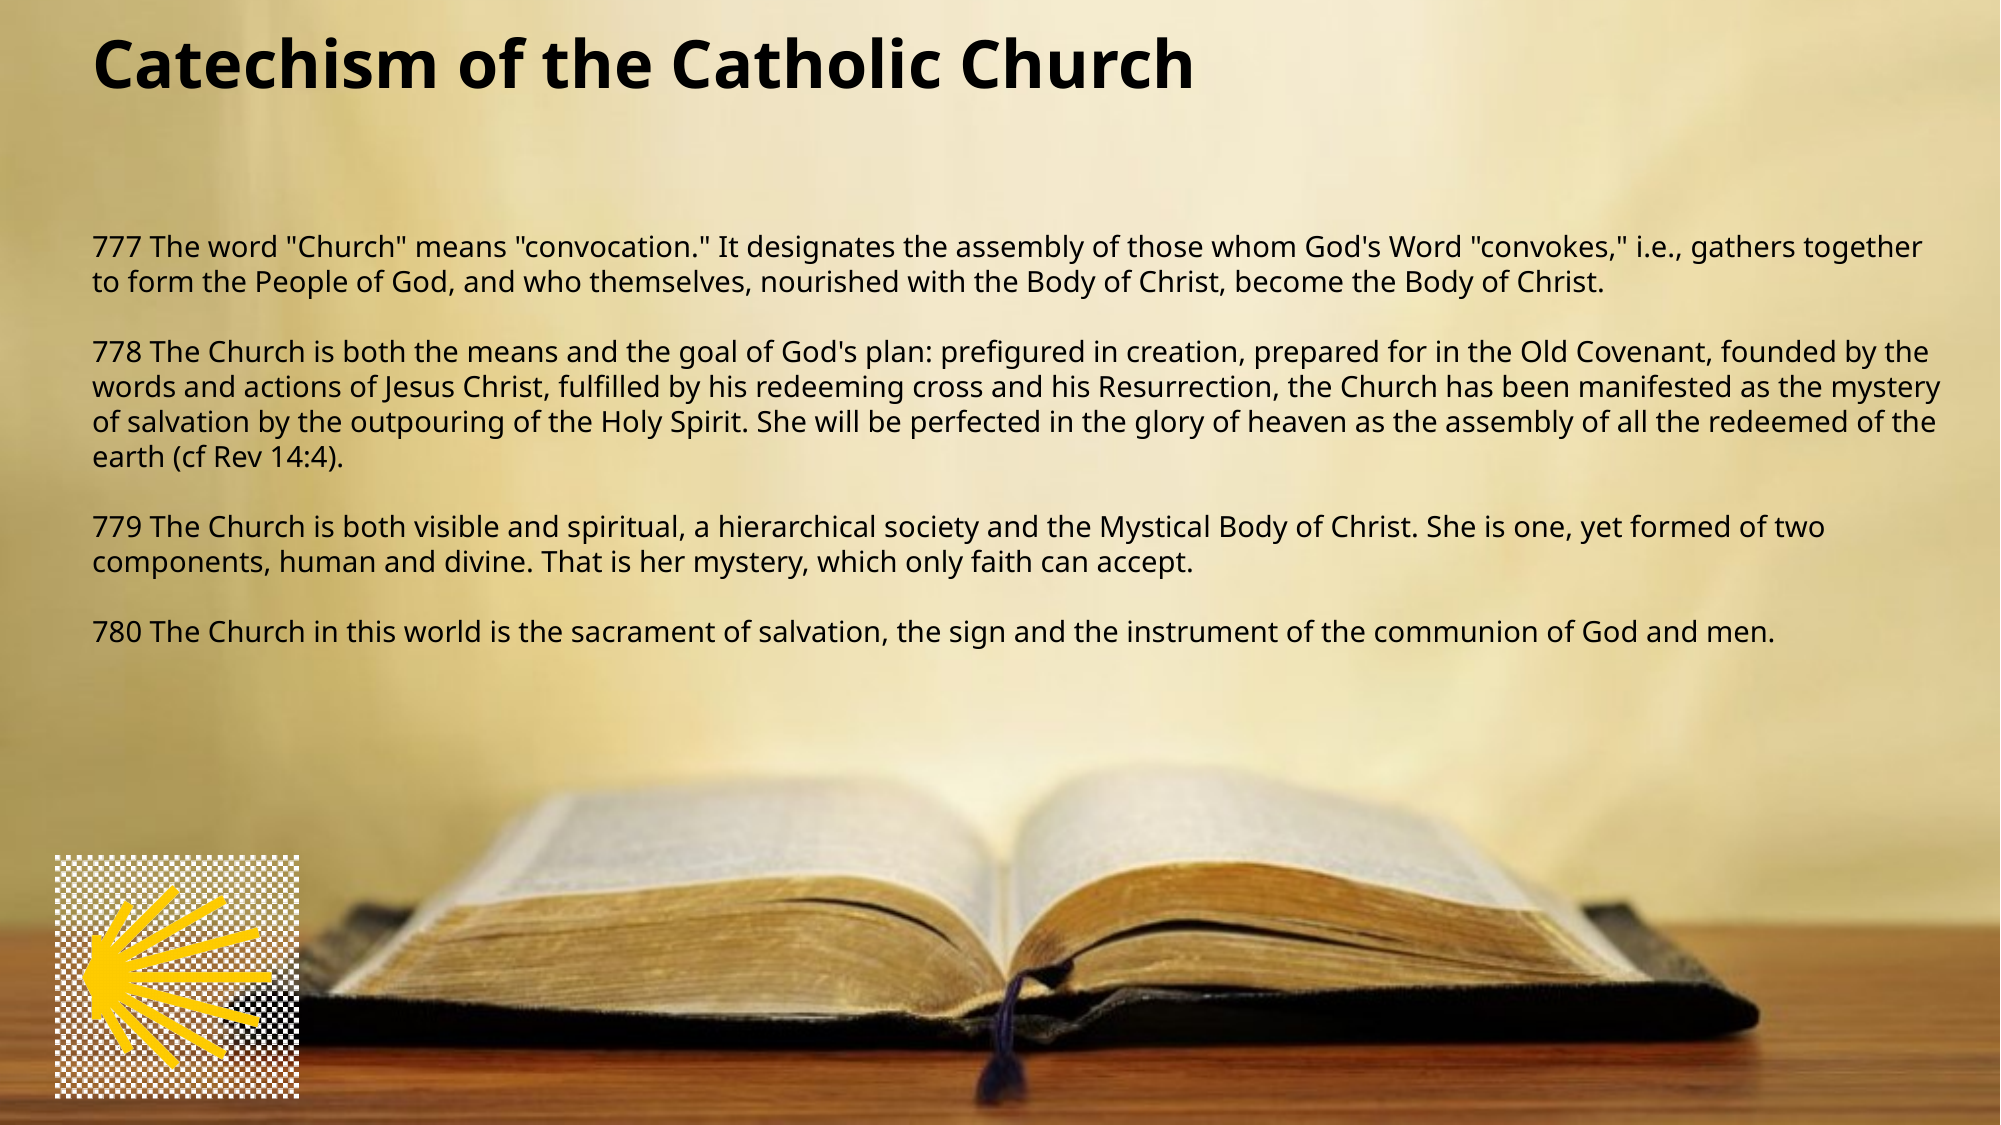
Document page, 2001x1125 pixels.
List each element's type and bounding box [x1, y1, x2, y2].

list [0, 0, 2000, 1125]
picture [55, 855, 299, 1099]
